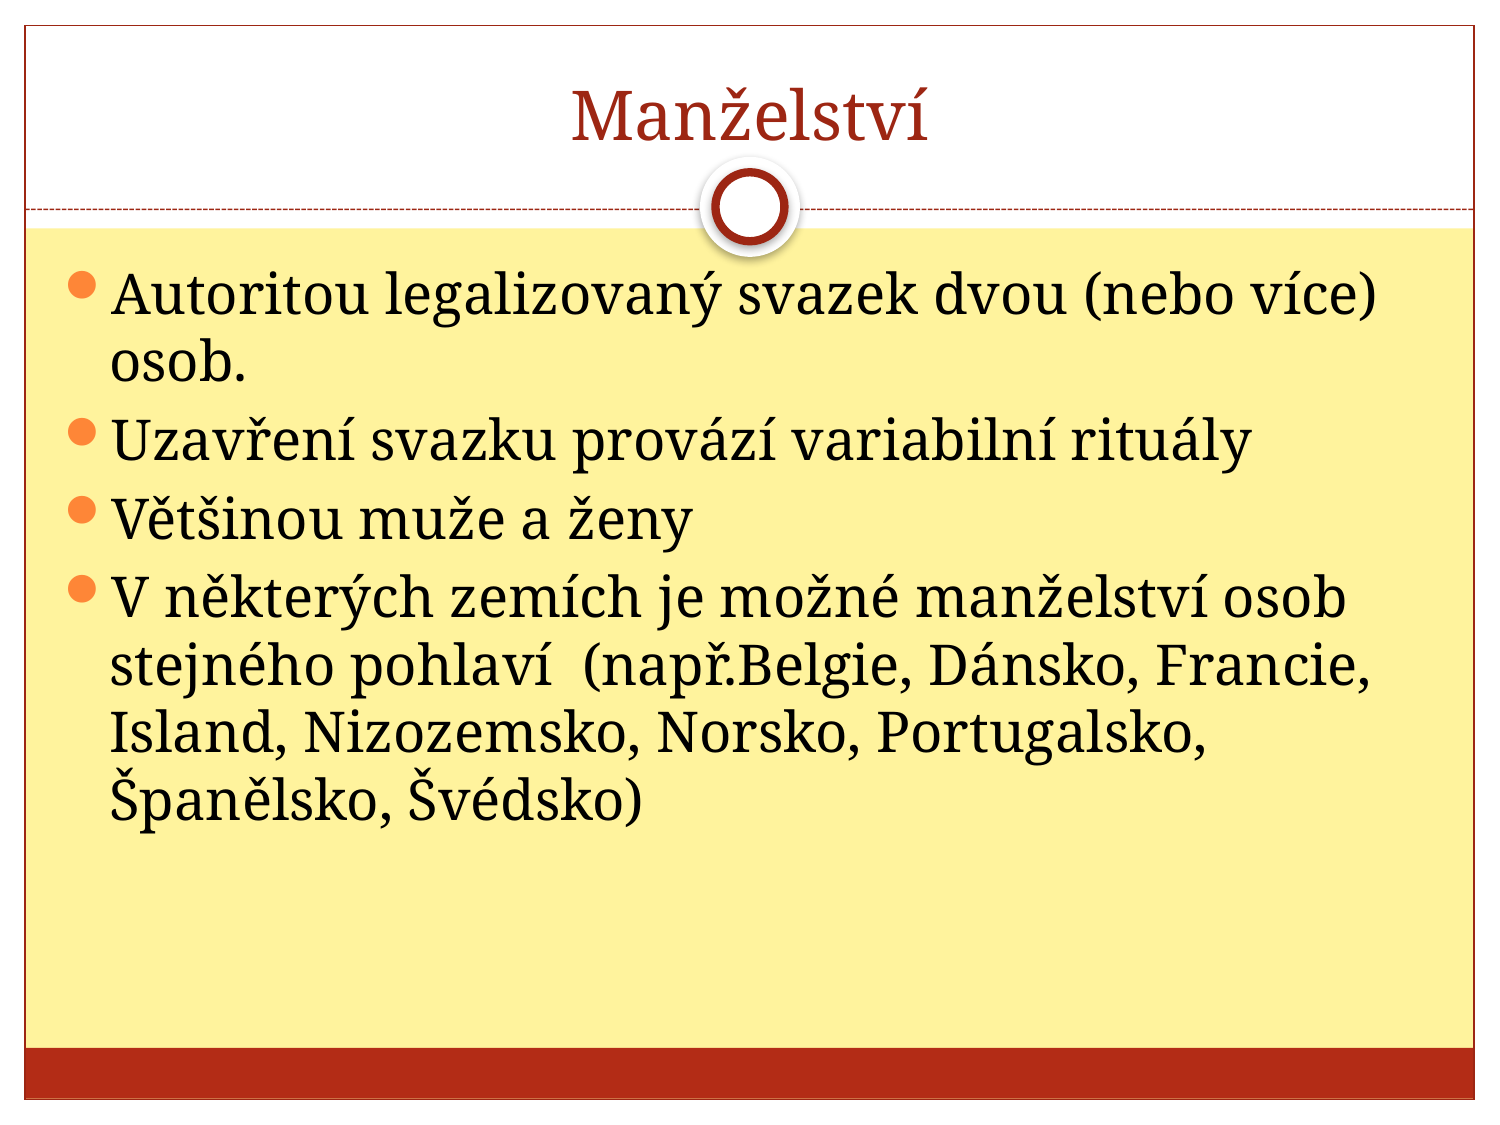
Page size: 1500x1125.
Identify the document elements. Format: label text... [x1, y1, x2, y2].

title Manželství [49, 37, 1450, 162]
list Autoritou legalizovaný svazek dvou (nebo více) osob. Uzavření svazku provází variabilní rituály Většinou muže a ženy V některých zemích je možné manželství osob stejného pohlaví (např.Belgie, Dánsko, Francie, Island, Nizozemsko, Norsko, Portugalsko, Španělsko, Švédsko) [49, 250, 1445, 1001]
